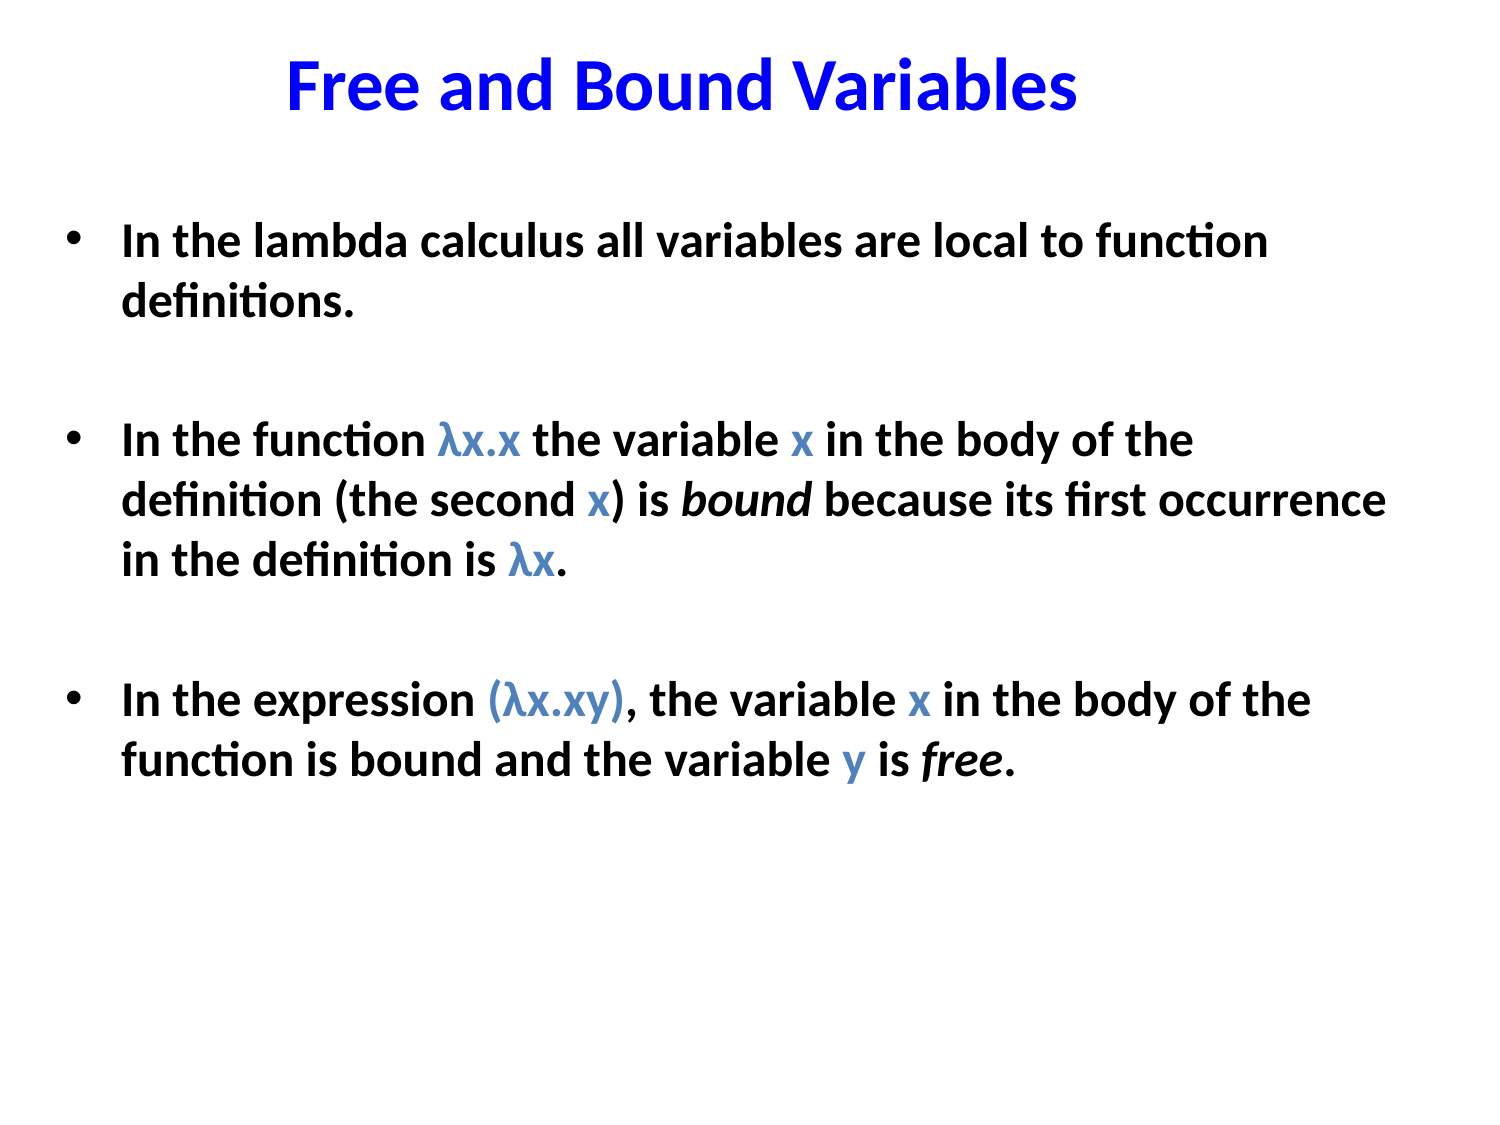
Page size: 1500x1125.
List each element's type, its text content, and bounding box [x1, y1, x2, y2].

title Free and Bound Variables [29, 11, 1337, 150]
list In the lambda calculus all variables are local to function definitions. In the function λx.x the variable x in the body of the definition (the second x) is bound because its first occurrence in the definition is λx. In the expression (λx.xy), the variable x in the body of the function is bound and the variable y is free. [50, 199, 1410, 1088]
